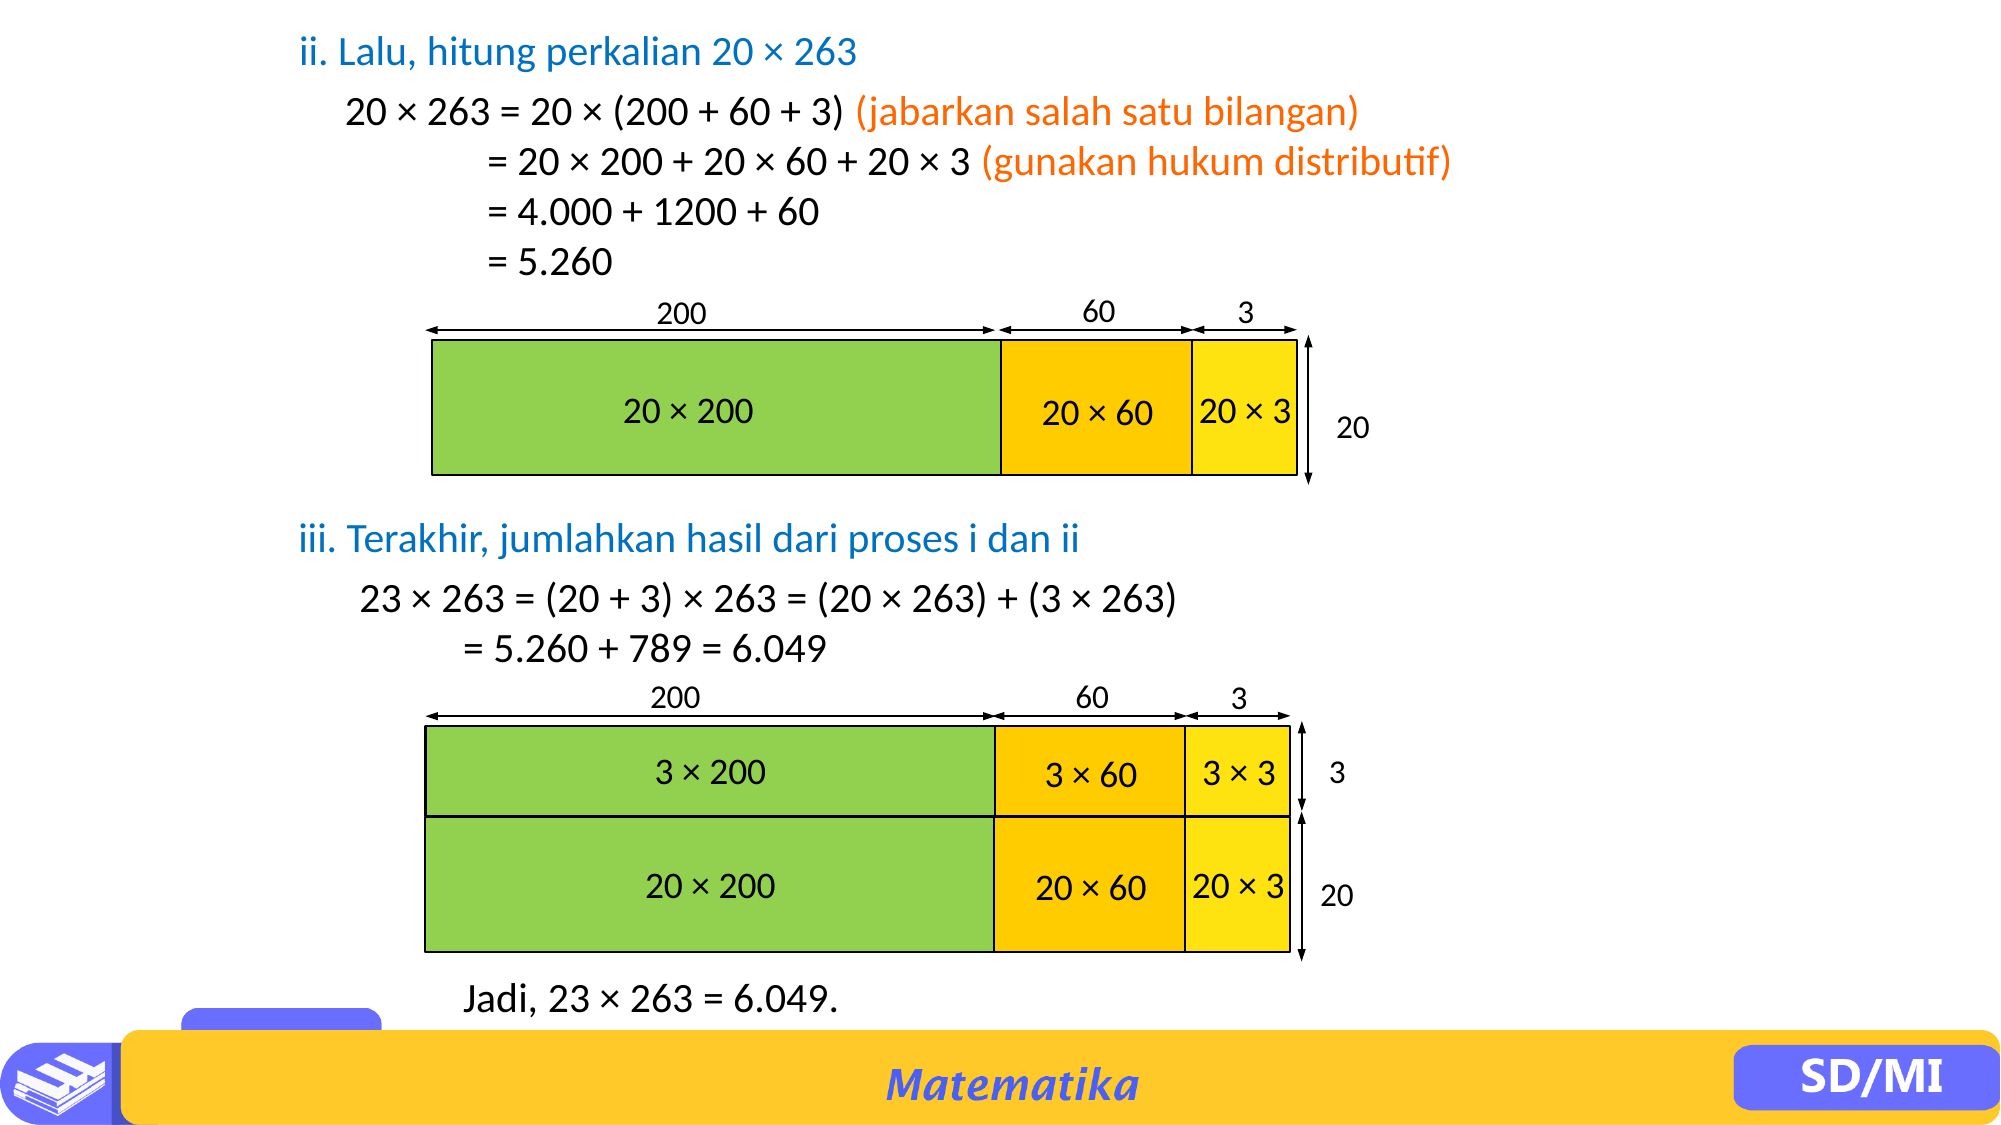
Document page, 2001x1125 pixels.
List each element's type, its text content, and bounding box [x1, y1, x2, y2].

text_box ii. Lalu, hitung perkalian 20 × 263 [284, 16, 1227, 81]
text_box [376, 281, 1391, 486]
text_box iii. Terakhir, jumlahkan hasil dari proses i dan ii [283, 503, 1226, 569]
text_box 20 × 263 = 20 × (200 + 60 + 3) (jabarkan salah satu bilangan) = 20 × 200 + 20 × 60 + 20 × 3 (gunakan hukum distributif) = 4.000 + 1200 + 60 = 5.260 [330, 76, 1618, 292]
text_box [425, 667, 1375, 962]
picture [0, 1008, 2000, 1125]
text_box 23 × 263 = (20 + 3) × 263 = (20 × 263) + (3 × 263) = 5.260 + 789 = 6.049 Jadi, 23 × 263 = 6.049. [298, 563, 1425, 1028]
